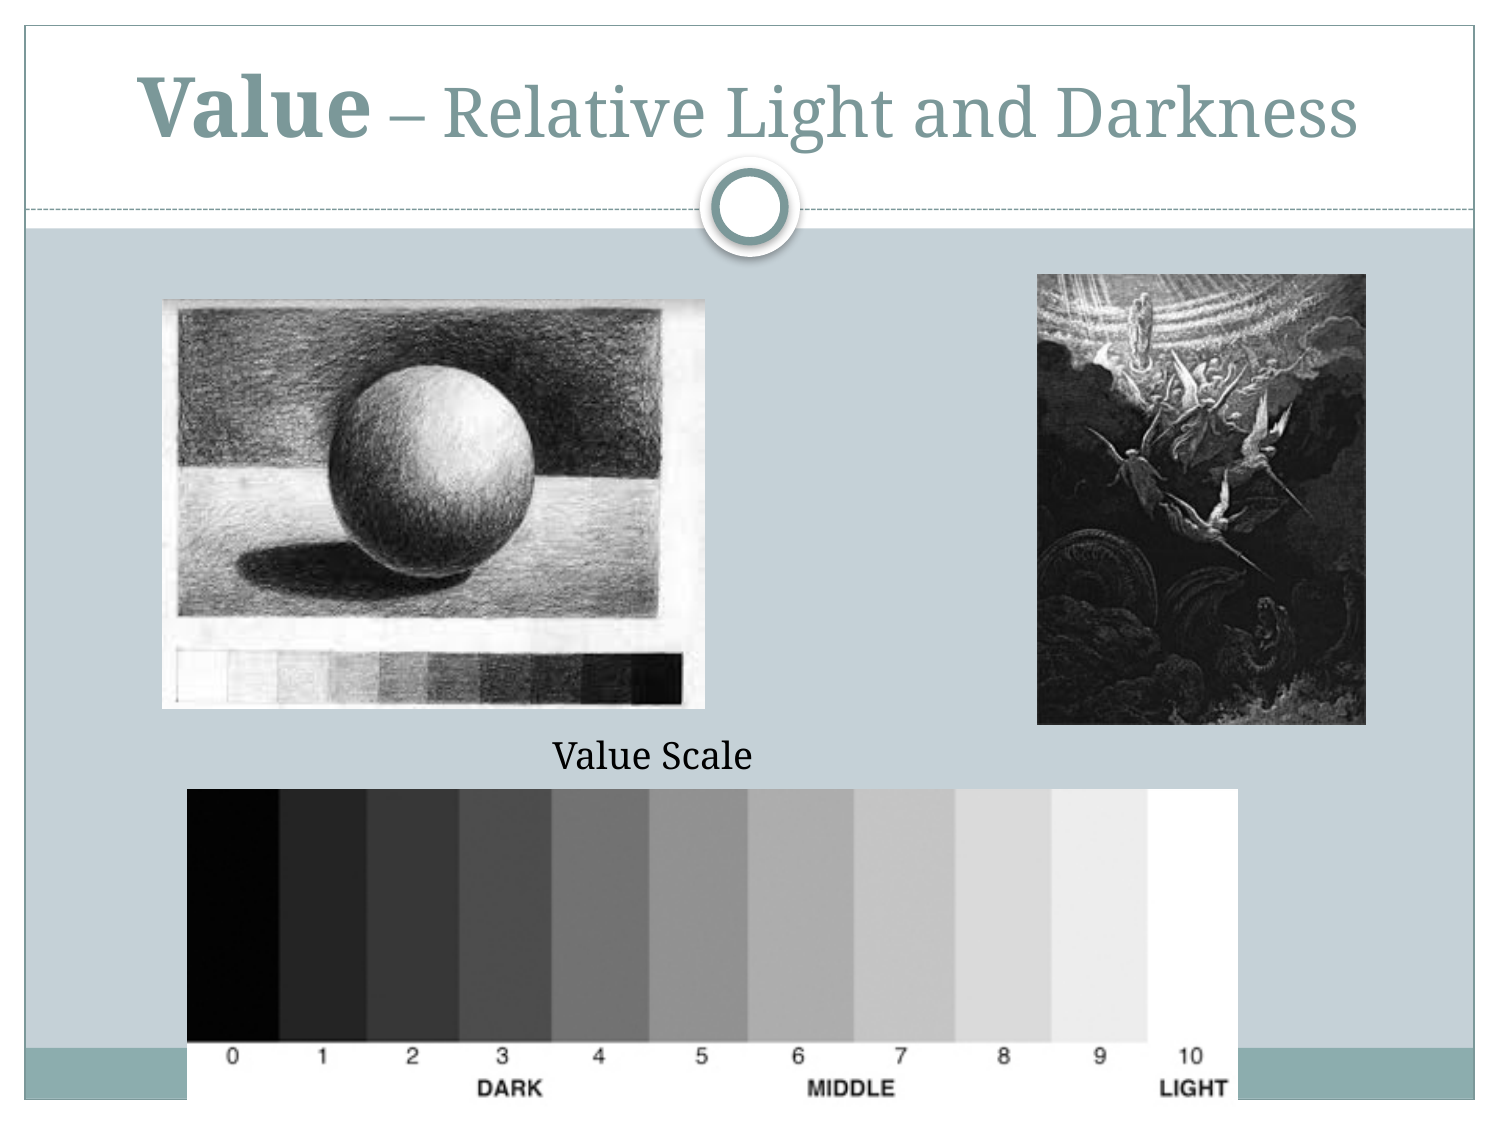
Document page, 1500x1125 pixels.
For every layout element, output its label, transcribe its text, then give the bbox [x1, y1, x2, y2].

title Value – Relative Light and Darkness [49, 37, 1450, 162]
picture [1037, 274, 1366, 726]
text_box Value Scale [537, 724, 1025, 785]
picture [162, 299, 705, 709]
picture [187, 789, 1238, 1125]
